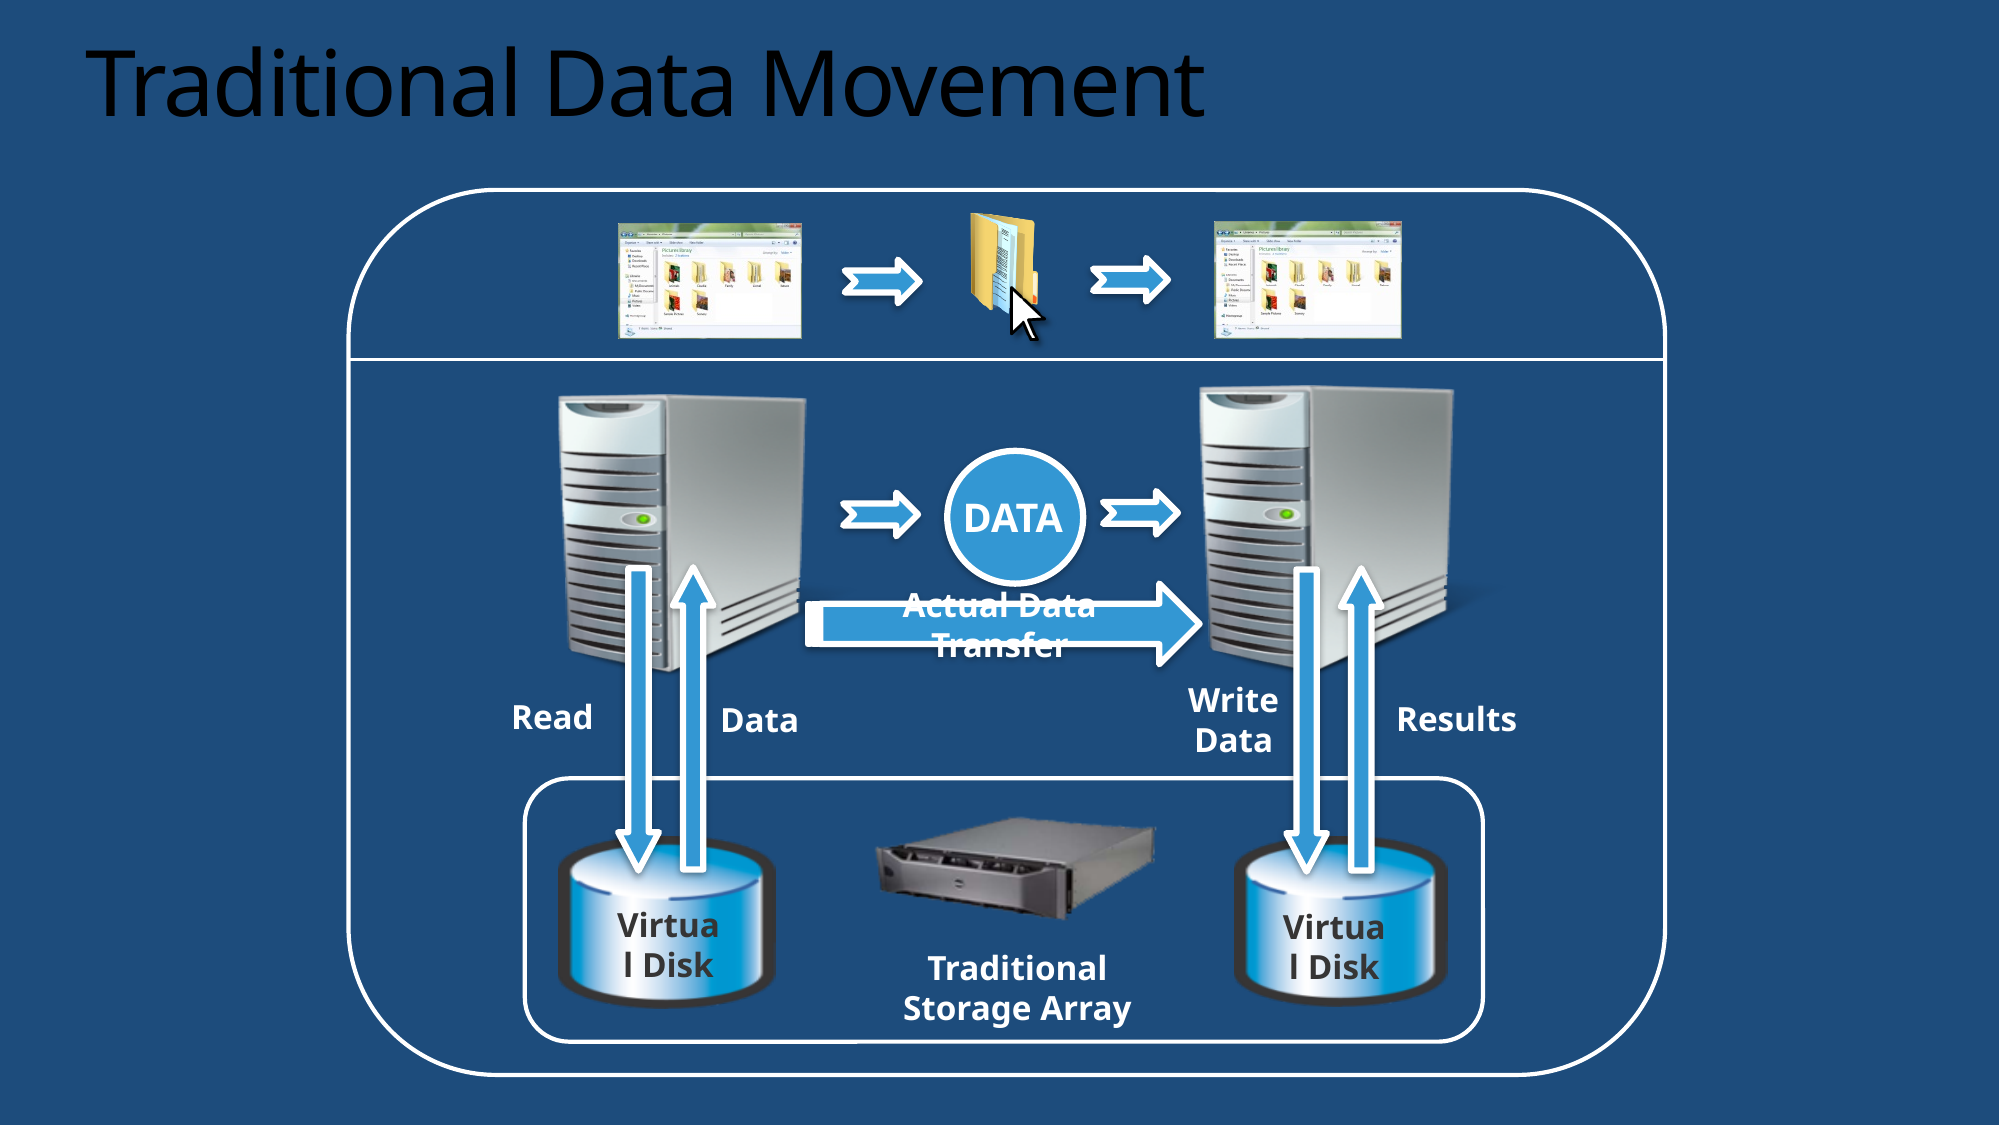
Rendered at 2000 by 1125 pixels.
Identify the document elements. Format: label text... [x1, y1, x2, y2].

text_box [1347, 686, 1375, 835]
picture [944, 202, 1060, 354]
picture [872, 812, 1166, 935]
text_box [841, 256, 923, 307]
picture [1234, 836, 1448, 1007]
text_box DATA [942, 483, 1084, 551]
text_box [679, 686, 707, 835]
text_box Data [711, 689, 820, 749]
text_box Actual Data Transfer [861, 580, 1194, 668]
picture [1199, 385, 1507, 679]
text_box [1090, 255, 1172, 305]
text_box [615, 686, 662, 835]
text_box [522, 776, 1486, 1044]
text_box [1100, 488, 1182, 538]
picture [1214, 221, 1402, 340]
title Traditional Data Movement [85, 37, 1914, 138]
text_box [346, 187, 1668, 1078]
text_box Write Data [1149, 668, 1319, 769]
text_box [1283, 686, 1330, 835]
text_box Results [1367, 687, 1546, 748]
text_box [861, 489, 922, 540]
picture [558, 393, 857, 679]
picture [617, 223, 802, 339]
text_box Read [467, 686, 637, 747]
picture [558, 836, 776, 1009]
